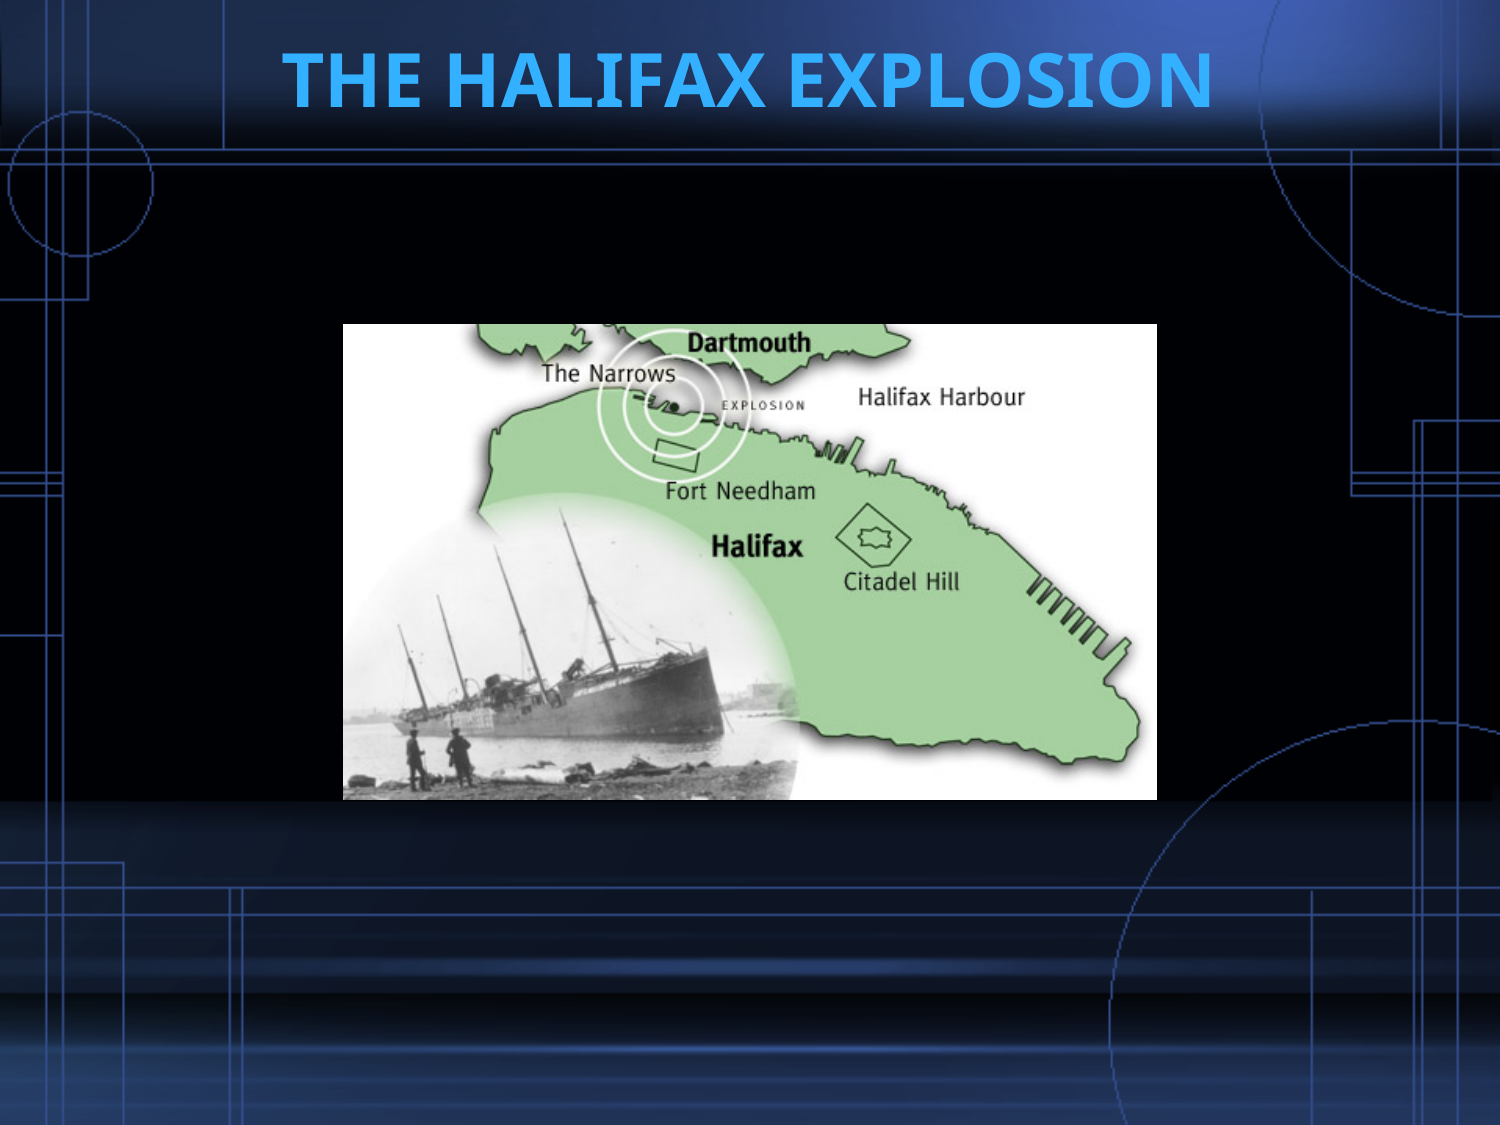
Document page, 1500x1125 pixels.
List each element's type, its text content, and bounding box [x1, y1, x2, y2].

title The Halifax Explosion [112, 24, 1388, 281]
picture [0, 0, 1500, 1125]
